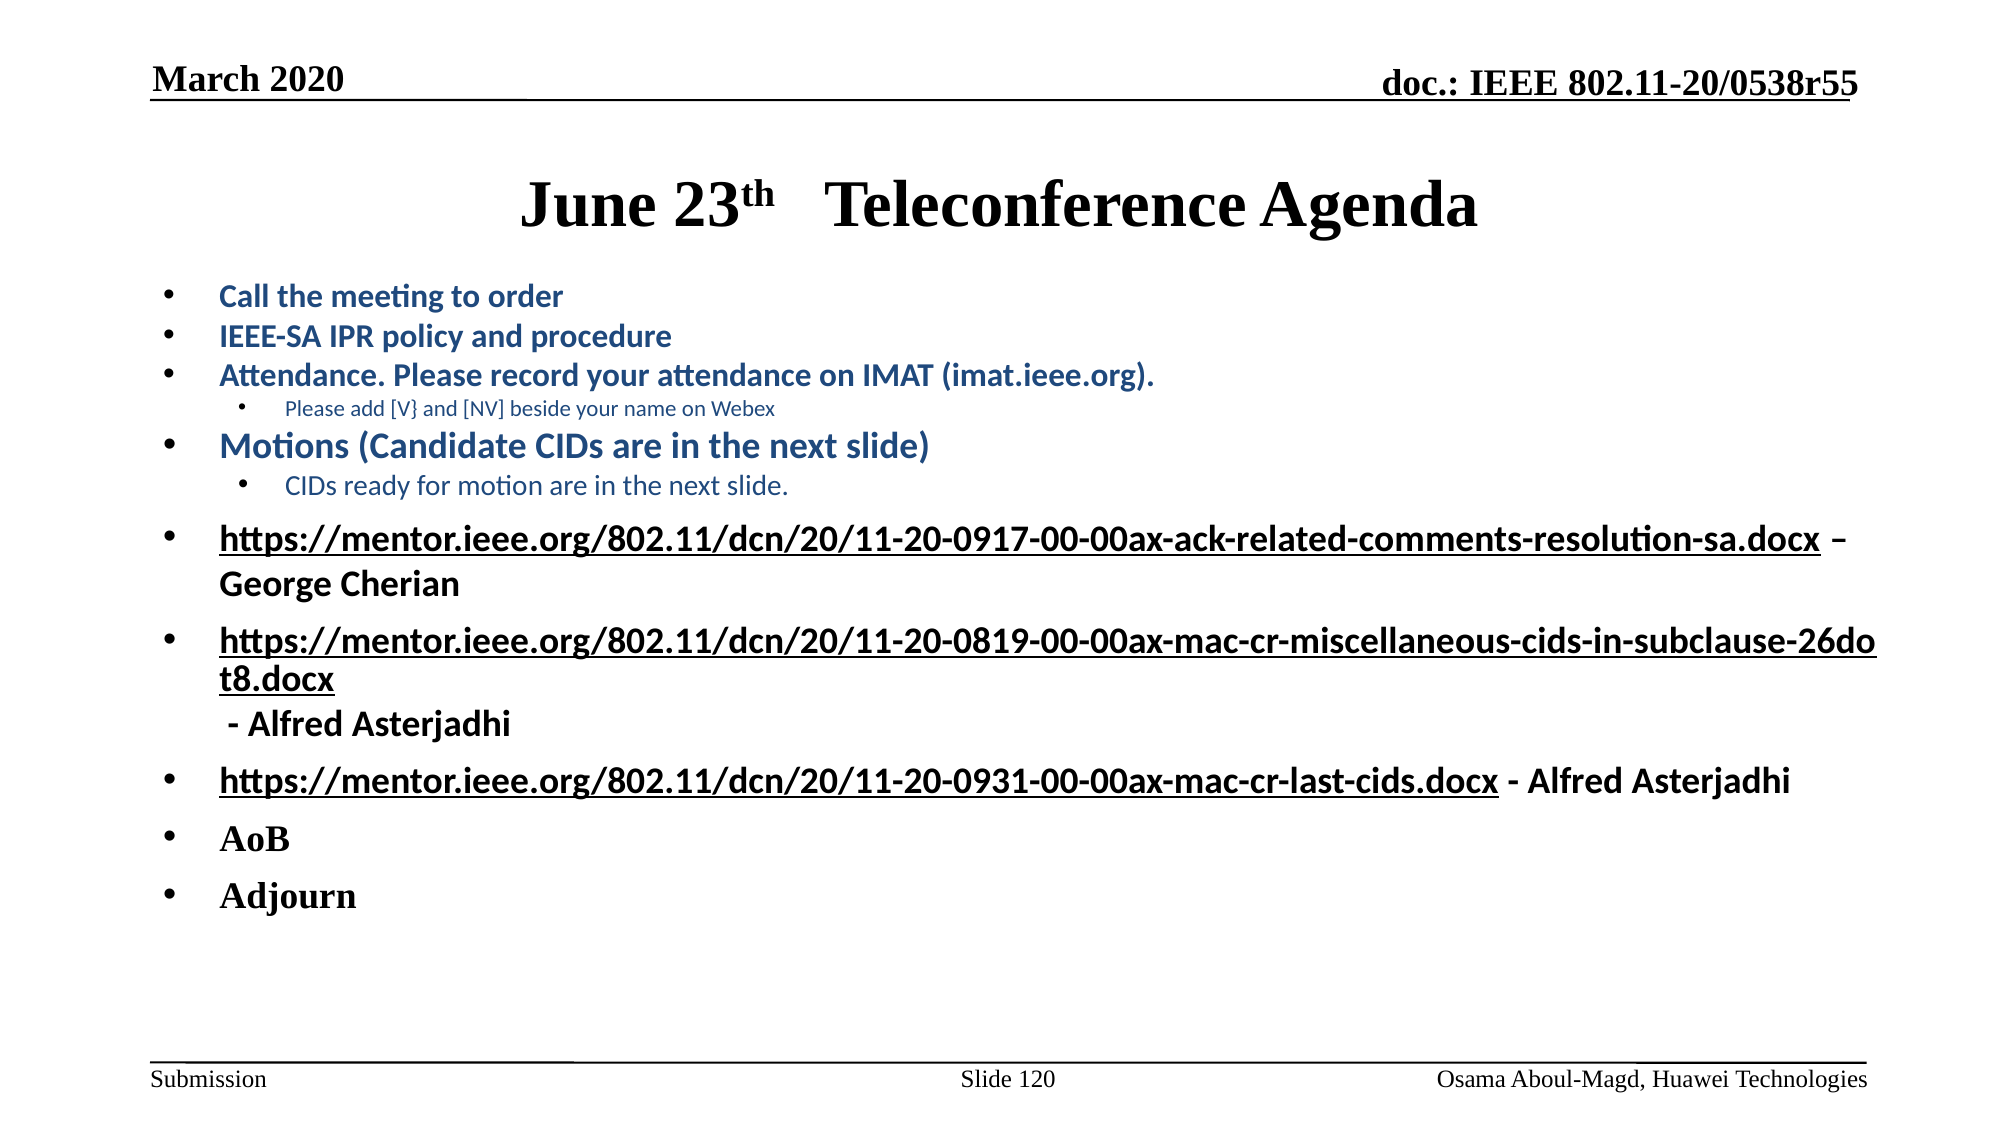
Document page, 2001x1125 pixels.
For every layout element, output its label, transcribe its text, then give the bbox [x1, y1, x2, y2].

footer Osama Aboul-Magd, Huawei Technologies [1171, 1061, 1869, 1093]
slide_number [152, 54, 563, 100]
list Call the meeting to order IEEE-SA IPR policy and procedure Attendance. Please record your attendance on IMAT (imat.ieee.org). Please add [V} and [NV] beside your name on Webex Motions (Candidate CIDs are in the next slide) CIDs ready for motion are in the next slide. https://mentor.ieee.org/802.11/dcn/20/11-20-0917-00-00ax-ack-related-comments-resolution-sa.docx – George Cherian https://mentor.ieee.org/802.11/dcn/20/11-20-0819-00-00ax-mac-cr-miscellaneous-cids-in-subclause-26dot8.docx - Alfred Asterjadhi https://mentor.ieee.org/802.11/dcn/20/11-20-0931-00-00ax-mac-cr-last-cids.docx - Alfred Asterjadhi AoB Adjourn [147, 265, 1900, 1017]
slide_number Slide 120 [950, 1061, 1067, 1123]
title June 23th Teleconference Agenda [149, 112, 1850, 265]
